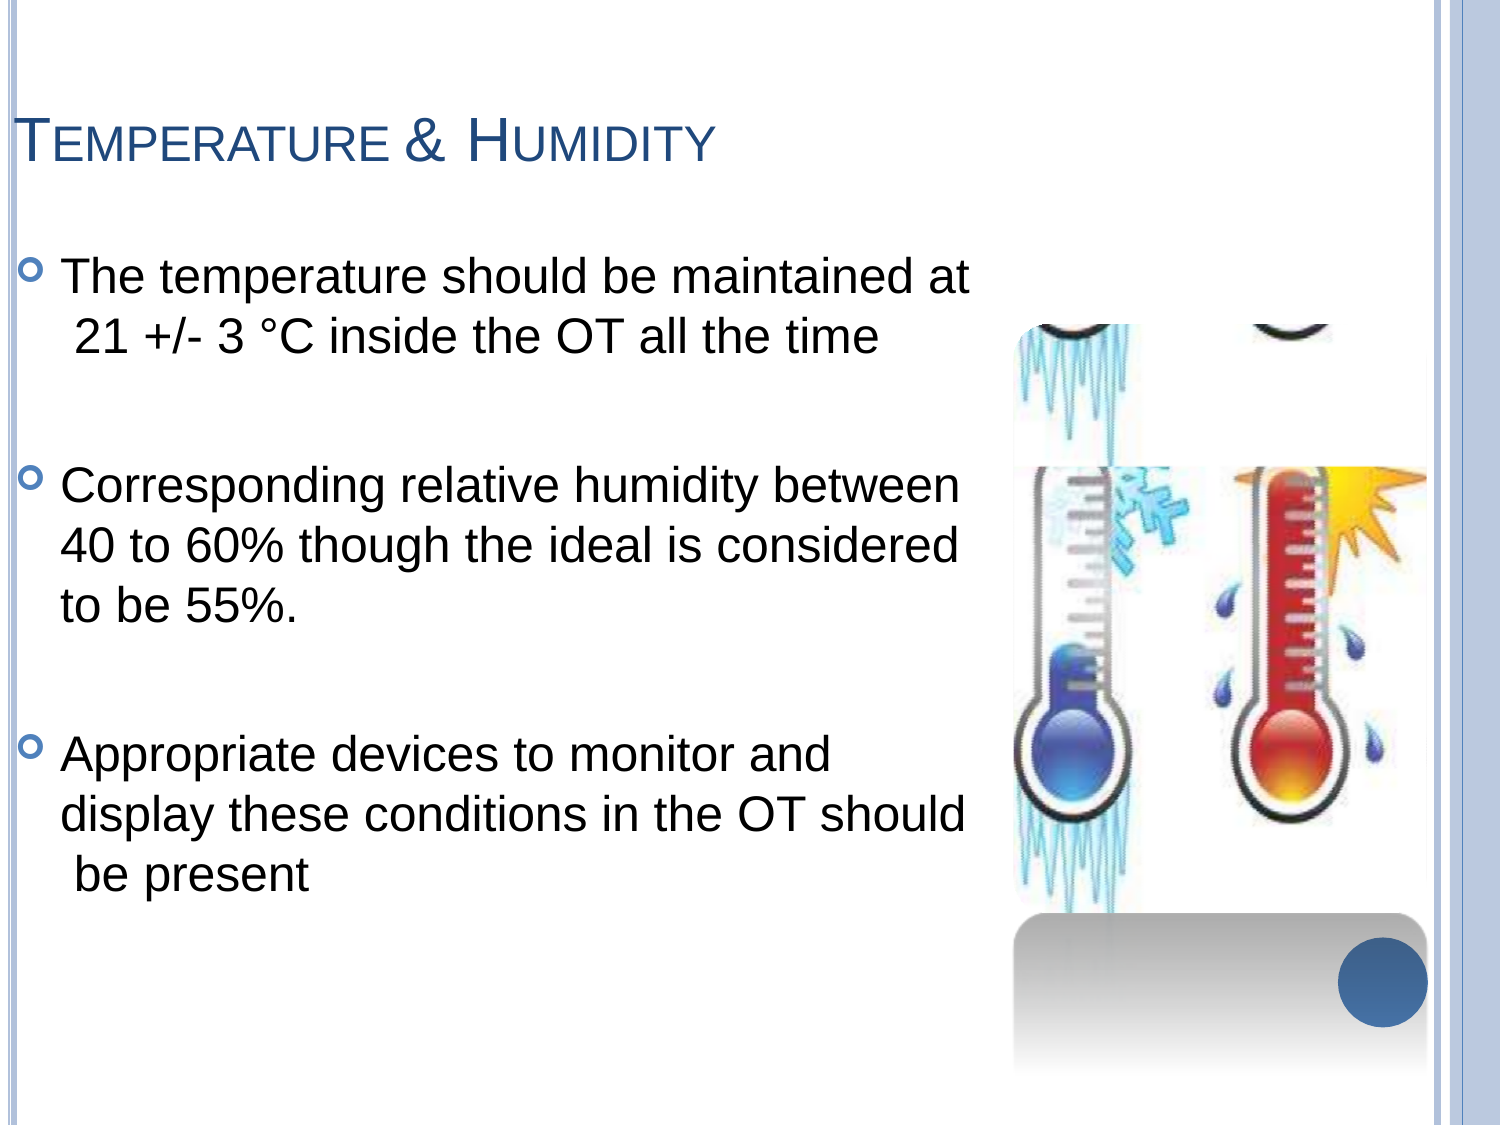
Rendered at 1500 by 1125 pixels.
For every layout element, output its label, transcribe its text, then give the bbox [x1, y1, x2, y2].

text_box [1013, 324, 1427, 913]
title TEMPERATURE & HUMIDITY [11, 96, 725, 287]
text_box The temperature should be maintained at 21 +/- 3 °C inside the OT all the time Corresponding relative humidity between 40 to 60% though the ideal is considered to be 55%. Appropriate devices to monitor and display these conditions in the OT should be present [12, 241, 983, 902]
text_box [1011, 910, 1430, 1125]
